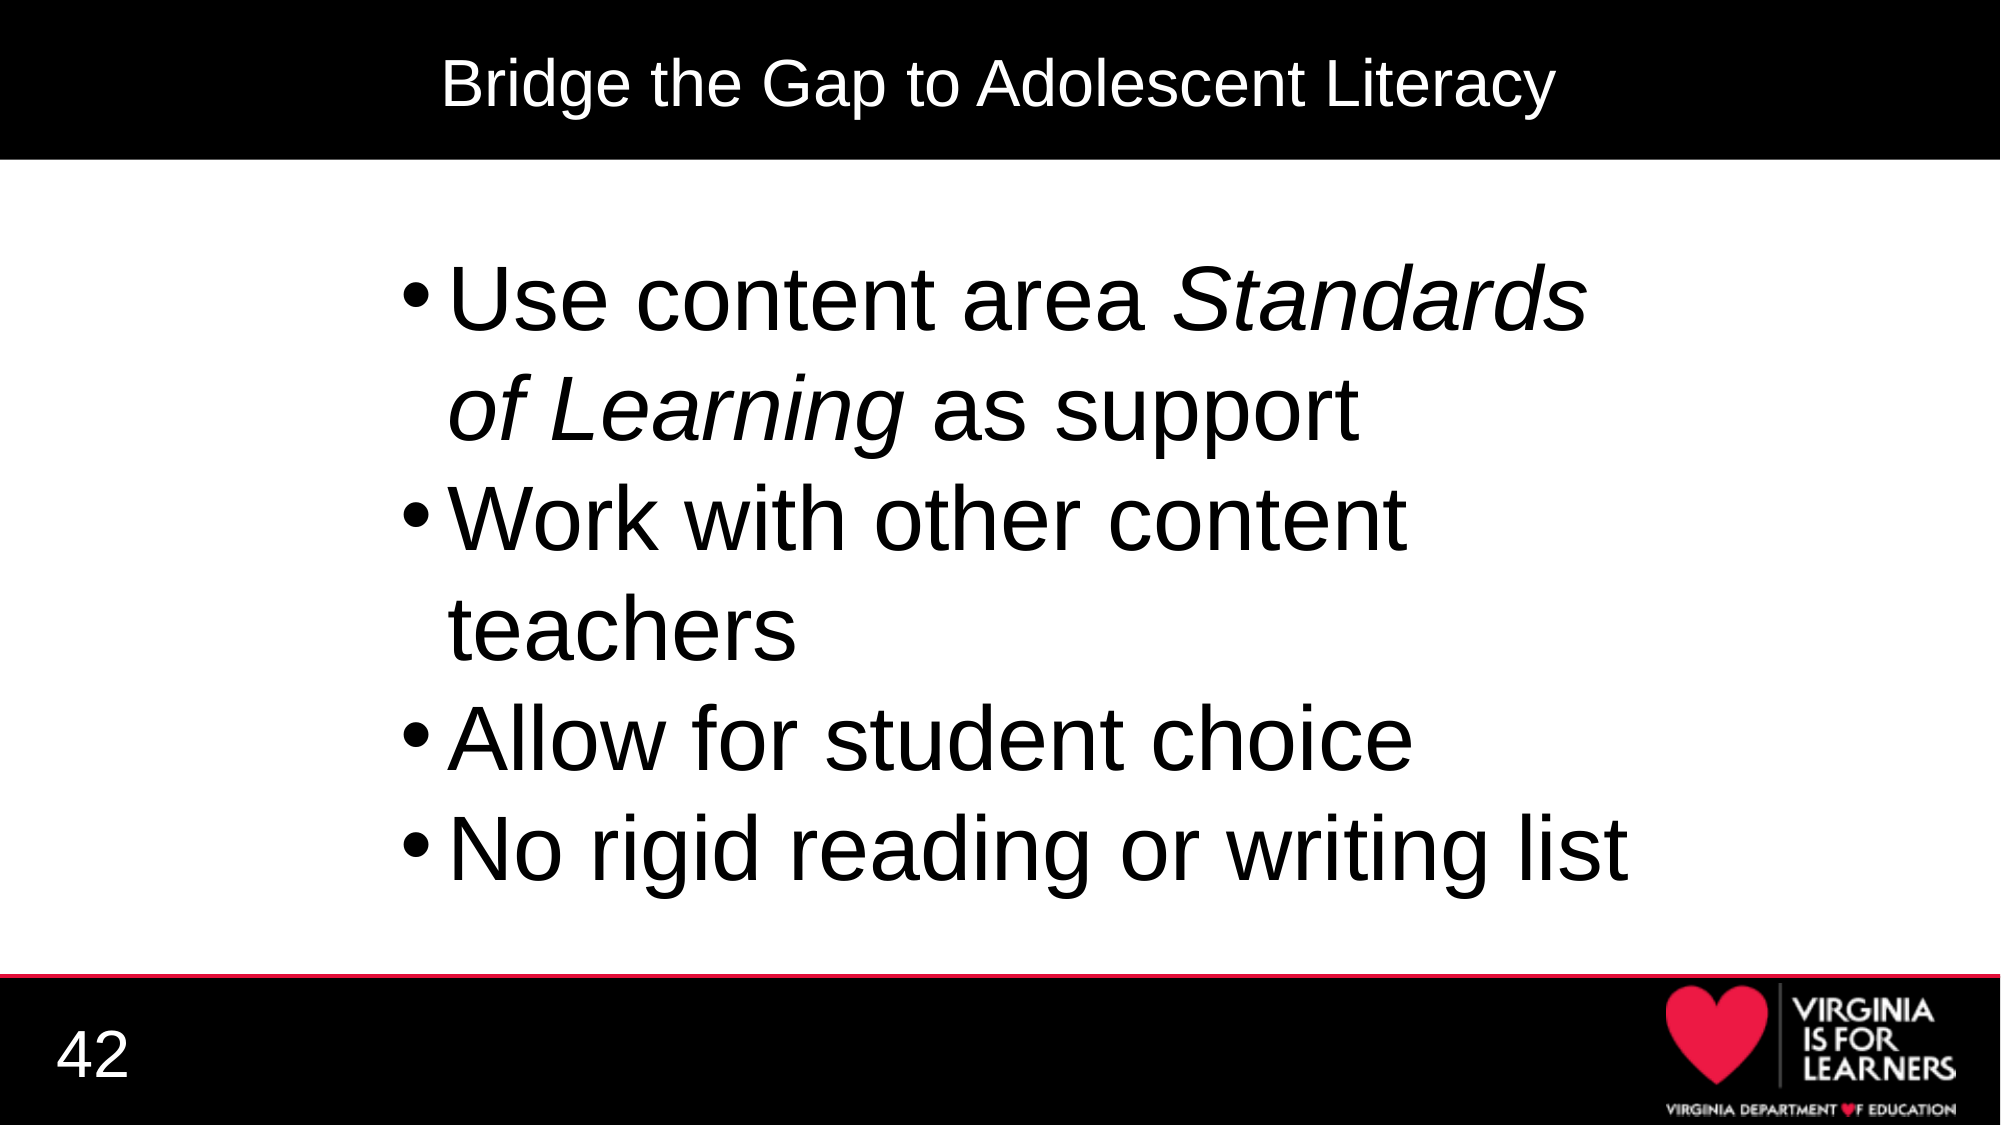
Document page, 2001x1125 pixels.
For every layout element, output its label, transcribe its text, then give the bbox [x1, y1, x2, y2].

text_box Use content area Standards of Learning as support Work with other content teachers Allow for student choice No rigid reading or writing list [385, 231, 1650, 951]
title Bridge the Gap to Adolescent Literacy [0, 0, 2000, 160]
picture [1666, 983, 1956, 1117]
